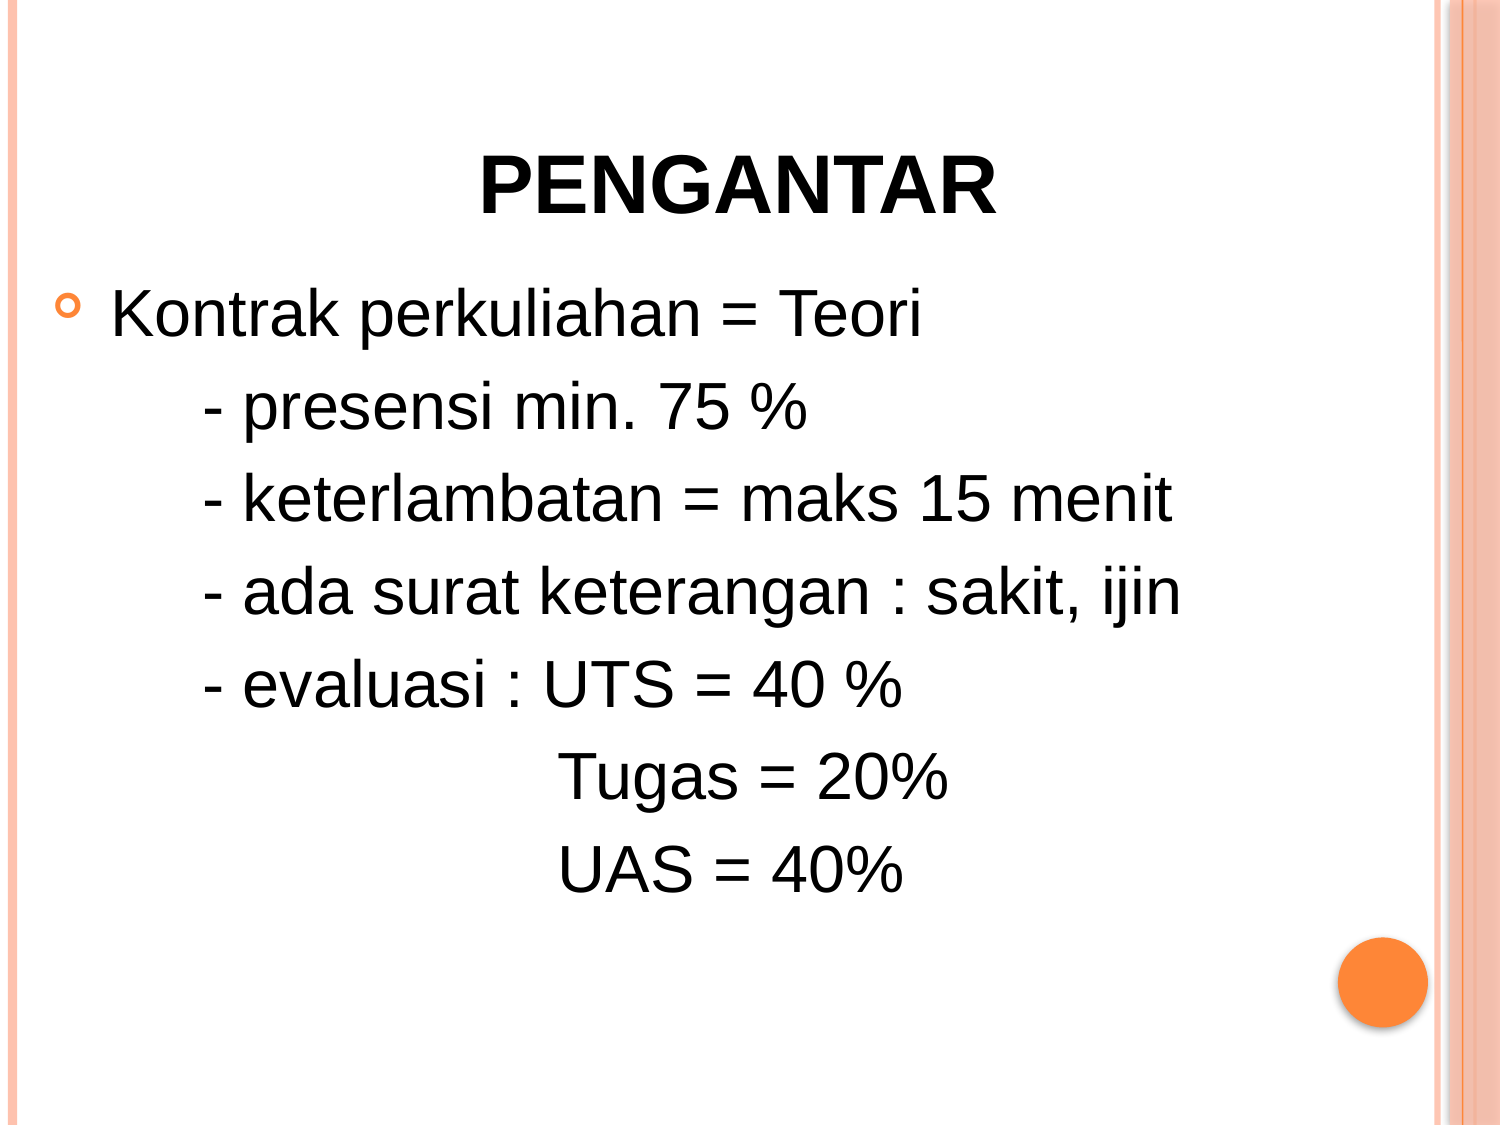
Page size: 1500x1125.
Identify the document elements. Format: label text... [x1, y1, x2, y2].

title Pengantar [75, 62, 1425, 238]
list Kontrak perkuliahan = Teori - presensi min. 75 % - keterlambatan = maks 15 menit - ada surat keterangan : sakit, ijin - evaluasi : UTS = 40 % Tugas = 20% UAS = 40% [37, 262, 1463, 1063]
